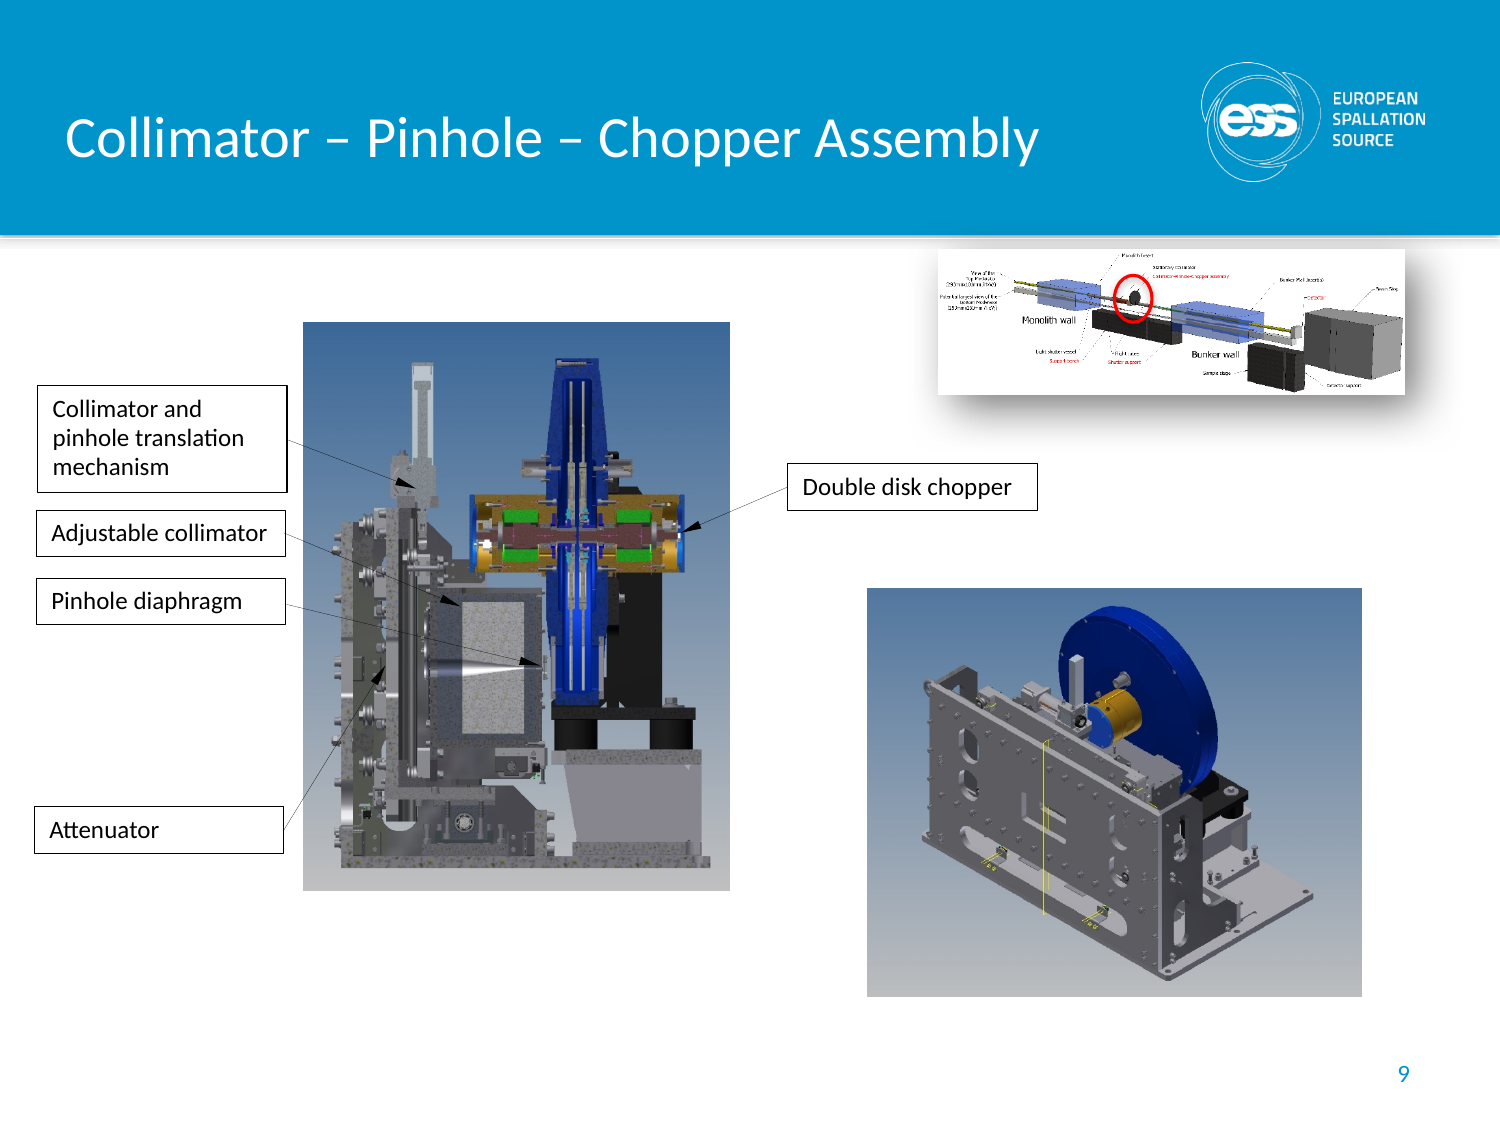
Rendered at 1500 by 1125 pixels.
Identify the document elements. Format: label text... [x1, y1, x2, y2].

picture [1333, 113, 1340, 125]
picture [1405, 113, 1413, 125]
picture [303, 322, 730, 385]
picture [1364, 114, 1369, 125]
picture [867, 588, 1362, 997]
picture [1343, 134, 1363, 146]
slide_number 9 [1074, 1042, 1425, 1103]
picture [1237, 104, 1299, 137]
picture [1397, 97, 1405, 104]
picture [938, 249, 1405, 396]
picture [1346, 93, 1352, 104]
picture [1408, 93, 1412, 104]
title Collimator – Pinhole – Chopper Assembly [65, 39, 1237, 228]
picture [1388, 93, 1394, 104]
picture [1352, 113, 1361, 125]
picture [1386, 134, 1392, 146]
picture [303, 854, 730, 891]
picture [1377, 93, 1385, 104]
picture [1391, 113, 1402, 124]
picture [1355, 92, 1374, 104]
picture [1343, 113, 1351, 124]
picture [1416, 113, 1420, 123]
picture [1413, 93, 1417, 104]
picture [1334, 93, 1341, 104]
picture [1381, 113, 1389, 125]
picture [1372, 114, 1378, 125]
picture [1333, 134, 1340, 146]
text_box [34, 385, 1038, 854]
picture [1366, 134, 1383, 146]
